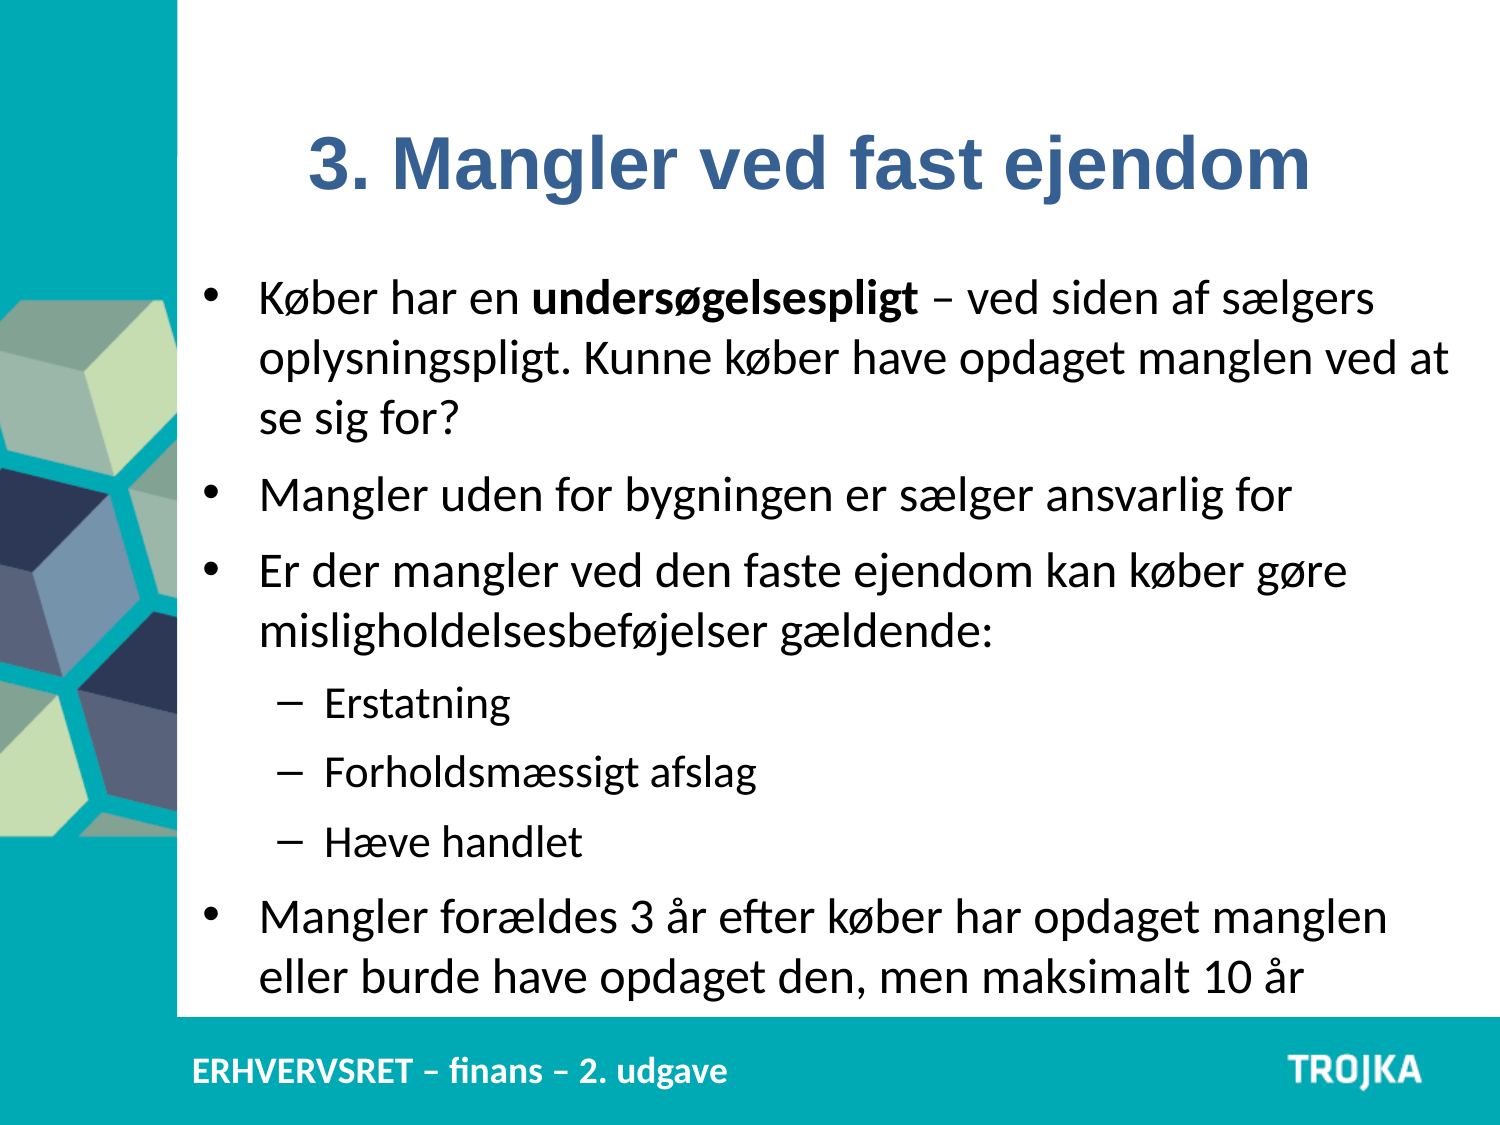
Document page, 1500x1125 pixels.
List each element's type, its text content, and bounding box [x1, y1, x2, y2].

list Køber har en undersøgelsespligt – ved siden af sælgers oplysningspligt. Kunne køber have opdaget manglen ved at se sig for? Mangler uden for bygningen er sælger ansvarlig for Er der mangler ved den faste ejendom kan køber gøre misligholdelsesbeføjelser gældende: Erstatning Forholdsmæssigt afslag Hæve handlet Mangler forældes 3 år efter køber har opdaget manglen eller burde have opdaget den, men maksimalt 10 år [187, 257, 1500, 1000]
text_box 3. Mangler ved fast ejendom [135, 20, 1486, 209]
